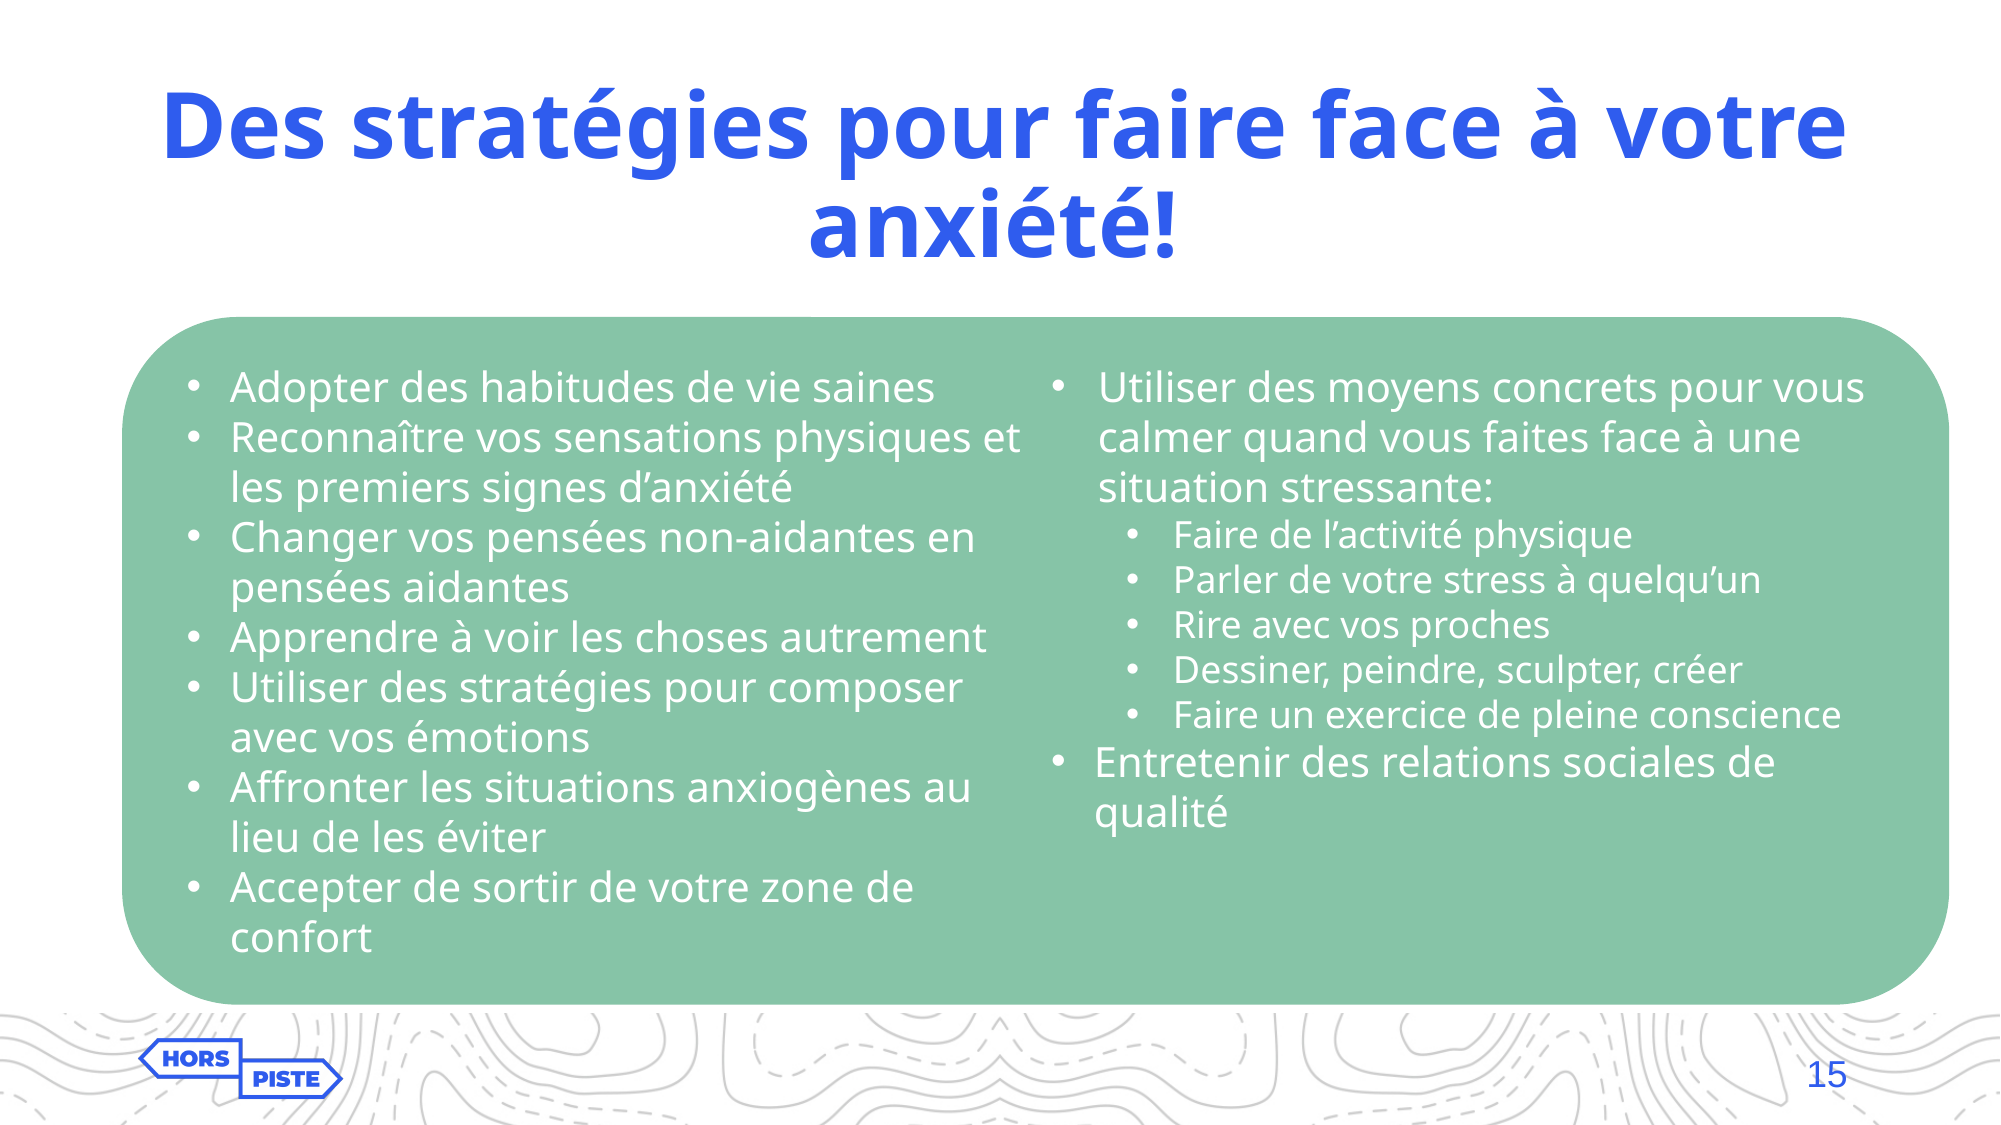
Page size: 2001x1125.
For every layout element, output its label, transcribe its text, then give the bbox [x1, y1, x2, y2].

text_box Des stratégies pour faire face à votre anxiété! [40, 69, 1970, 287]
text_box Adopter des habitudes de vie saines Reconnaître vos sensations physiques et les premiers signes d’anxiété Changer vos pensées non-aidantes en pensées aidantes Apprendre à voir les choses autrement Utiliser des stratégies pour composer avec vos émotions Affronter les situations anxiogènes au lieu de les éviter Accepter de sortir de votre zone de confort Utiliser des moyens concrets pour vous calmer quand vous faites face à une situation stressante: Faire de l’activité physique Parler de votre stress à quelqu’un Rire avec vos proches Dessiner, peindre, sculpter, créer Faire un exercice de pleine conscience Entretenir des relations sociales de qualité [122, 316, 1950, 1005]
slide_number 15 [1412, 1042, 1863, 1103]
picture [0, 1012, 2000, 1125]
